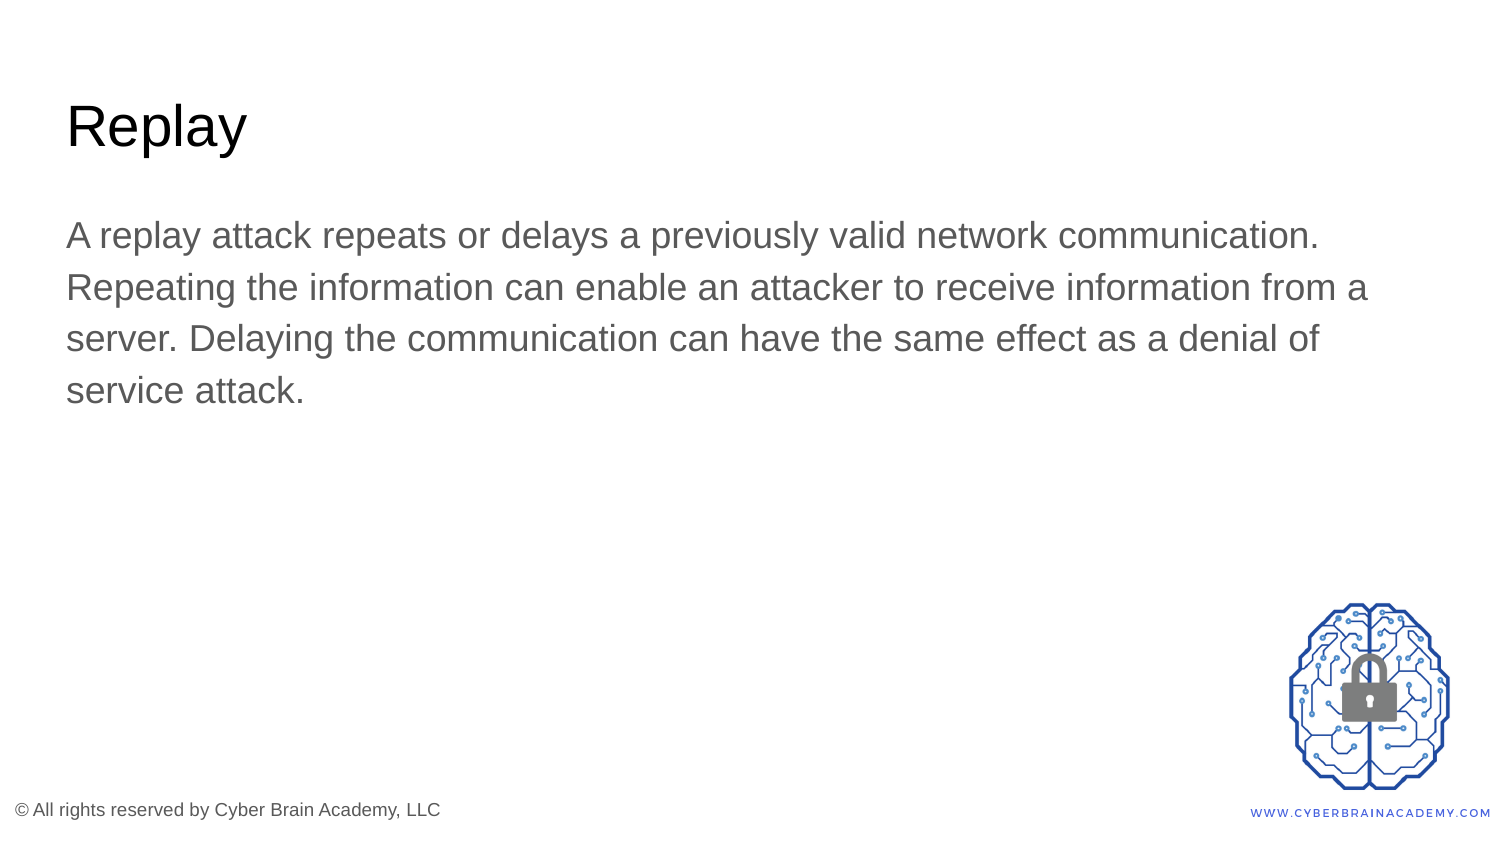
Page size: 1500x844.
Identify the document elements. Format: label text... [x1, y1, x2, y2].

list A replay attack repeats or delays a previously valid network communication. Repeating the information can enable an attacker to receive information from a server. Delaying the communication can have the same effect as a denial of service attack. [51, 189, 1449, 750]
title Replay [51, 72, 1449, 167]
picture [1242, 586, 1500, 844]
